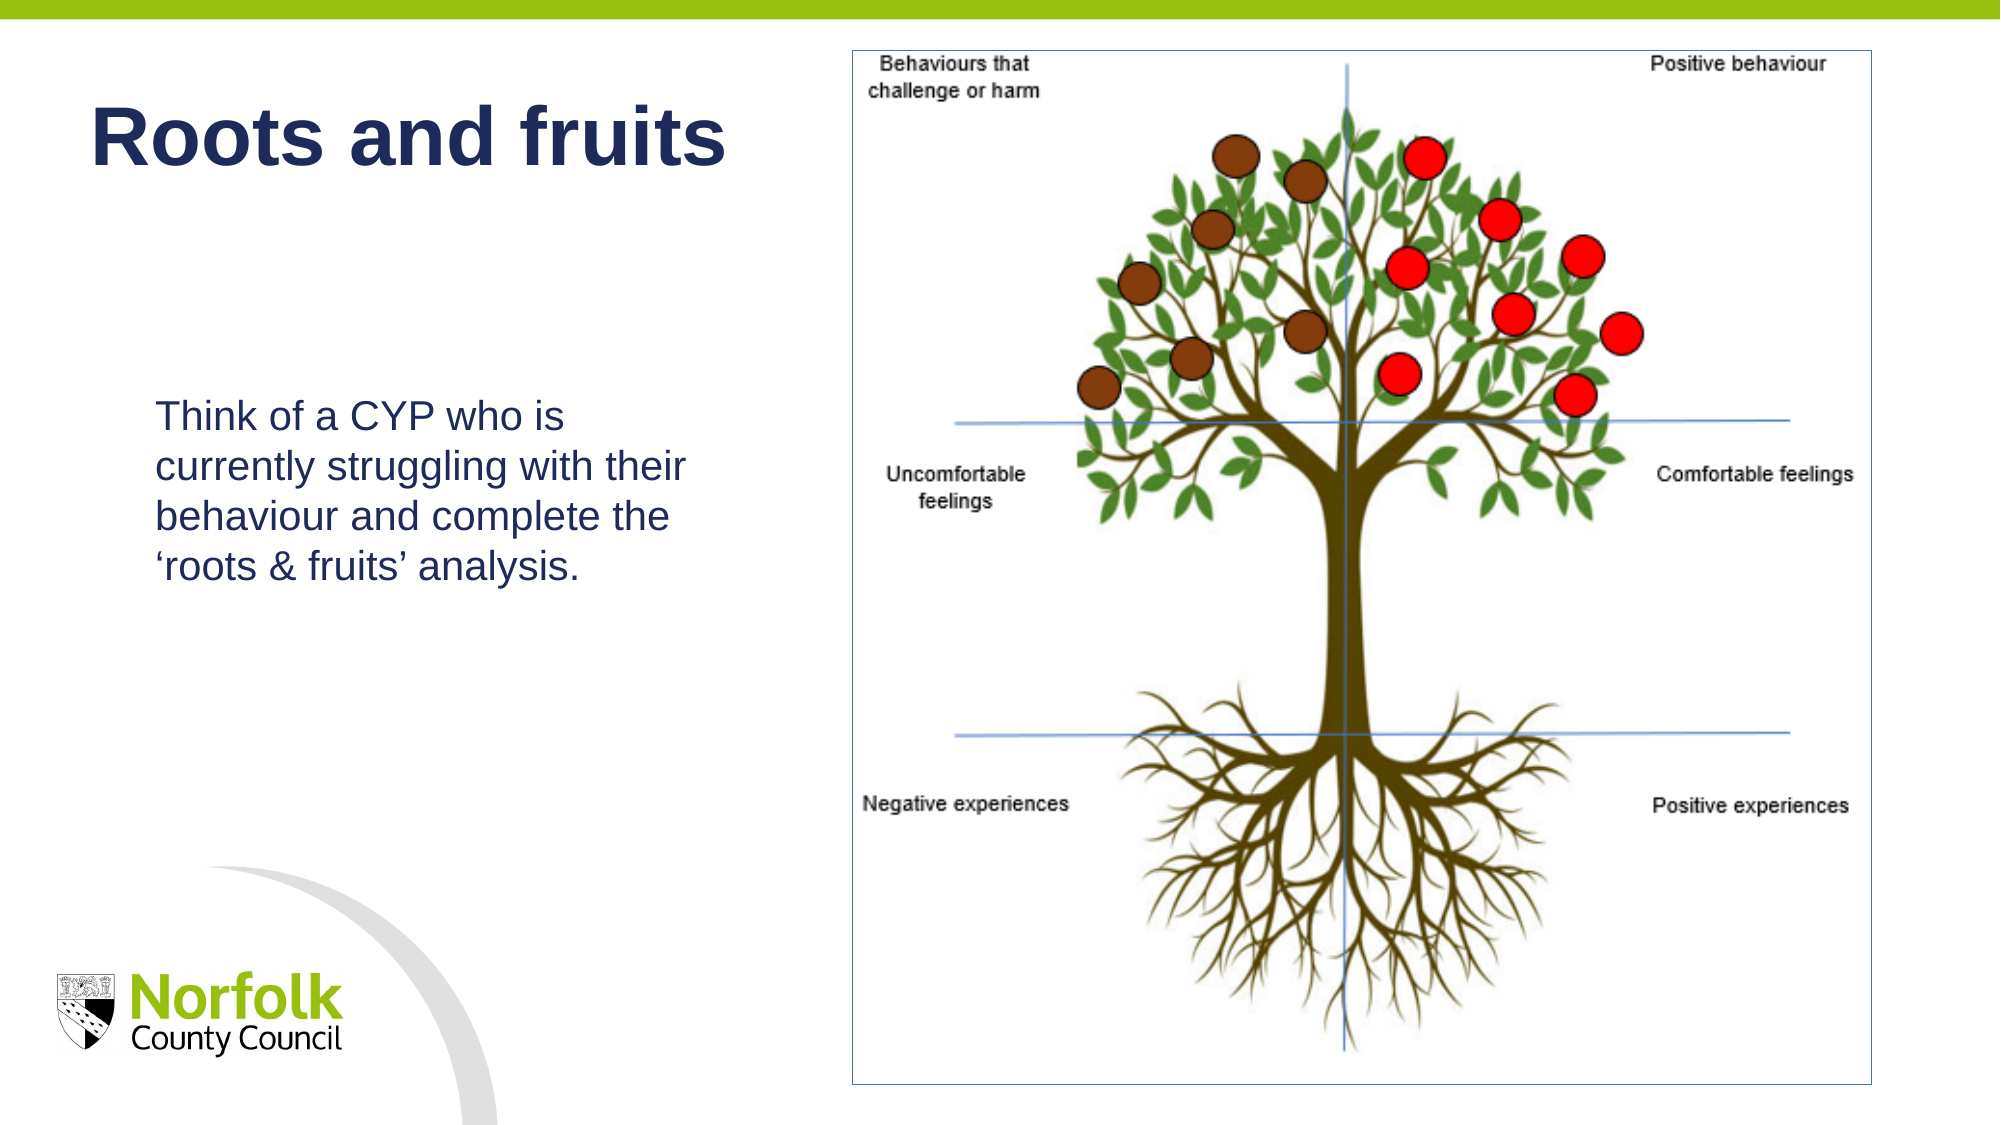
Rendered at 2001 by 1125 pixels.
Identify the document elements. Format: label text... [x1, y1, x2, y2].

text_box [0, 0, 2000, 20]
text_box Roots and fruits [75, 83, 852, 320]
text_box Think of a CYP who is currently struggling with their behaviour and complete the ‘roots & fruits’ analysis. [140, 381, 734, 597]
picture [53, 968, 347, 1060]
picture [852, 50, 1872, 1085]
